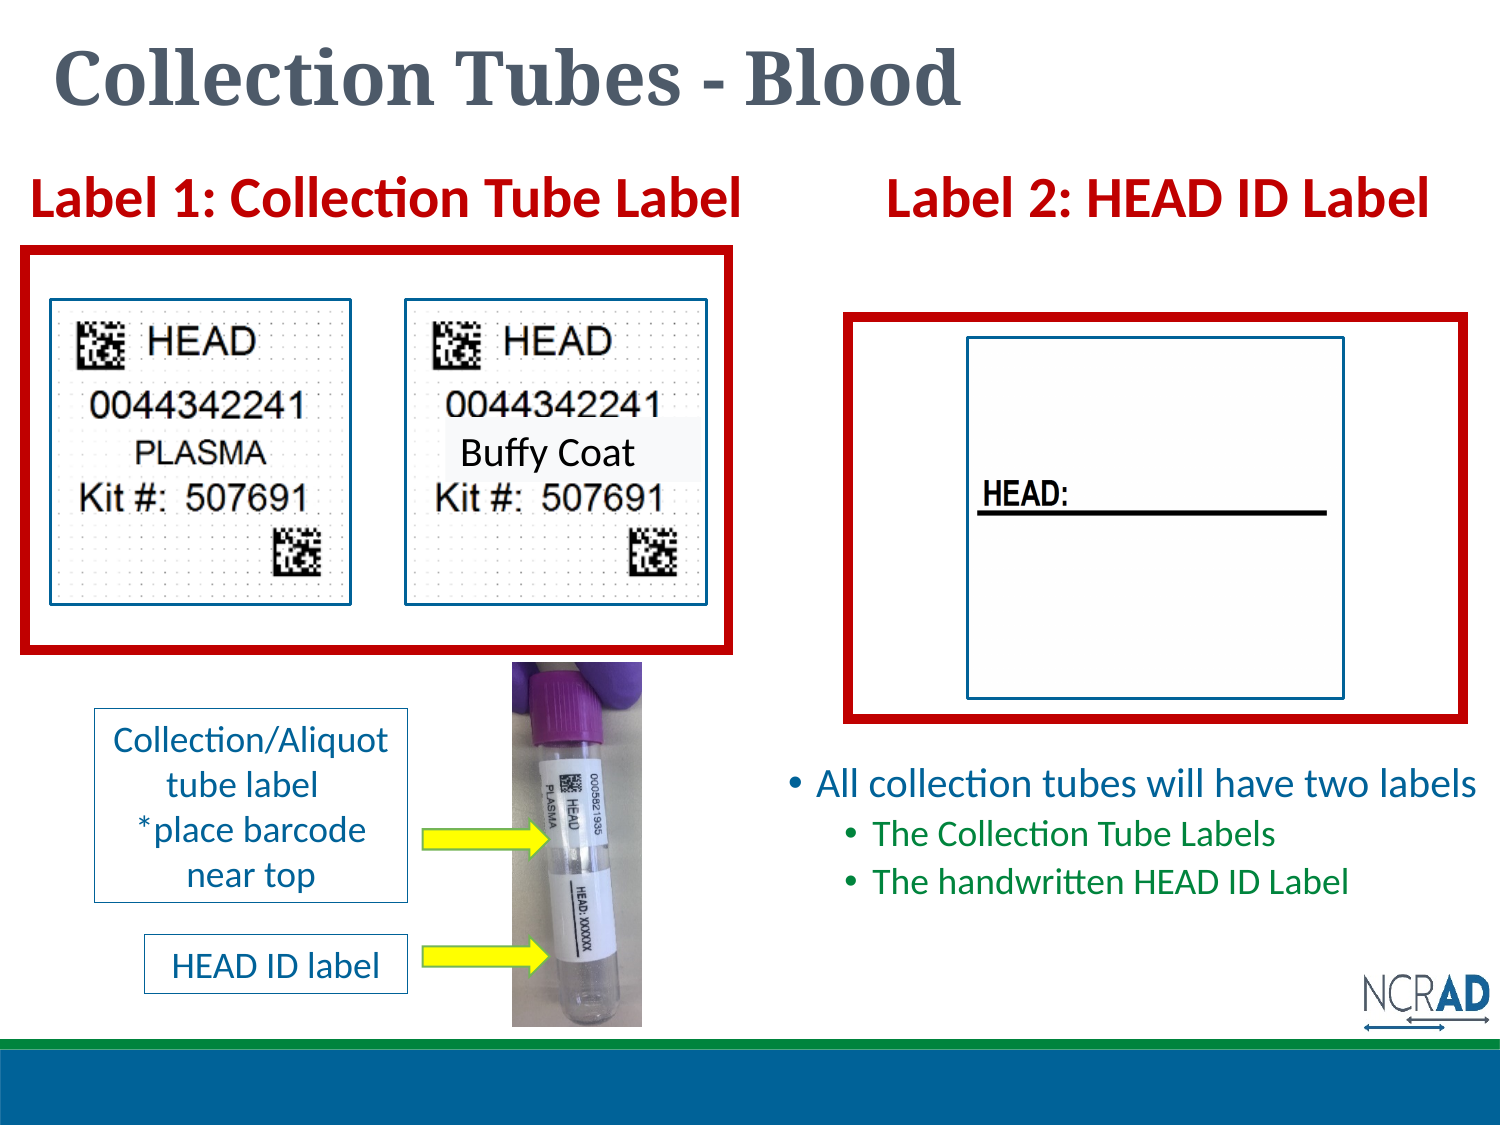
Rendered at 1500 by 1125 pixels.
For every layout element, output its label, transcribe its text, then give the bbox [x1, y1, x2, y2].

text_box [421, 945, 512, 968]
text_box Label 2: HEAD ID Label [817, 151, 1500, 237]
picture [968, 339, 1342, 697]
text_box HEAD ID label [144, 934, 408, 994]
text_box Label 1: Collection Tube Label [0, 151, 774, 237]
list All collection tubes will have two labels The Collection Tube Labels The handwritten HEAD ID Label [773, 754, 1500, 925]
text_box [847, 316, 1464, 720]
text_box [421, 828, 512, 851]
picture [407, 301, 705, 603]
picture [1363, 974, 1490, 1032]
text_box Collection/Aliquot tube label *place barcode near top [94, 708, 408, 903]
picture [51, 301, 349, 603]
title Collection Tubes - Blood [37, 12, 1463, 150]
text_box [24, 249, 729, 651]
picture [512, 662, 642, 1027]
